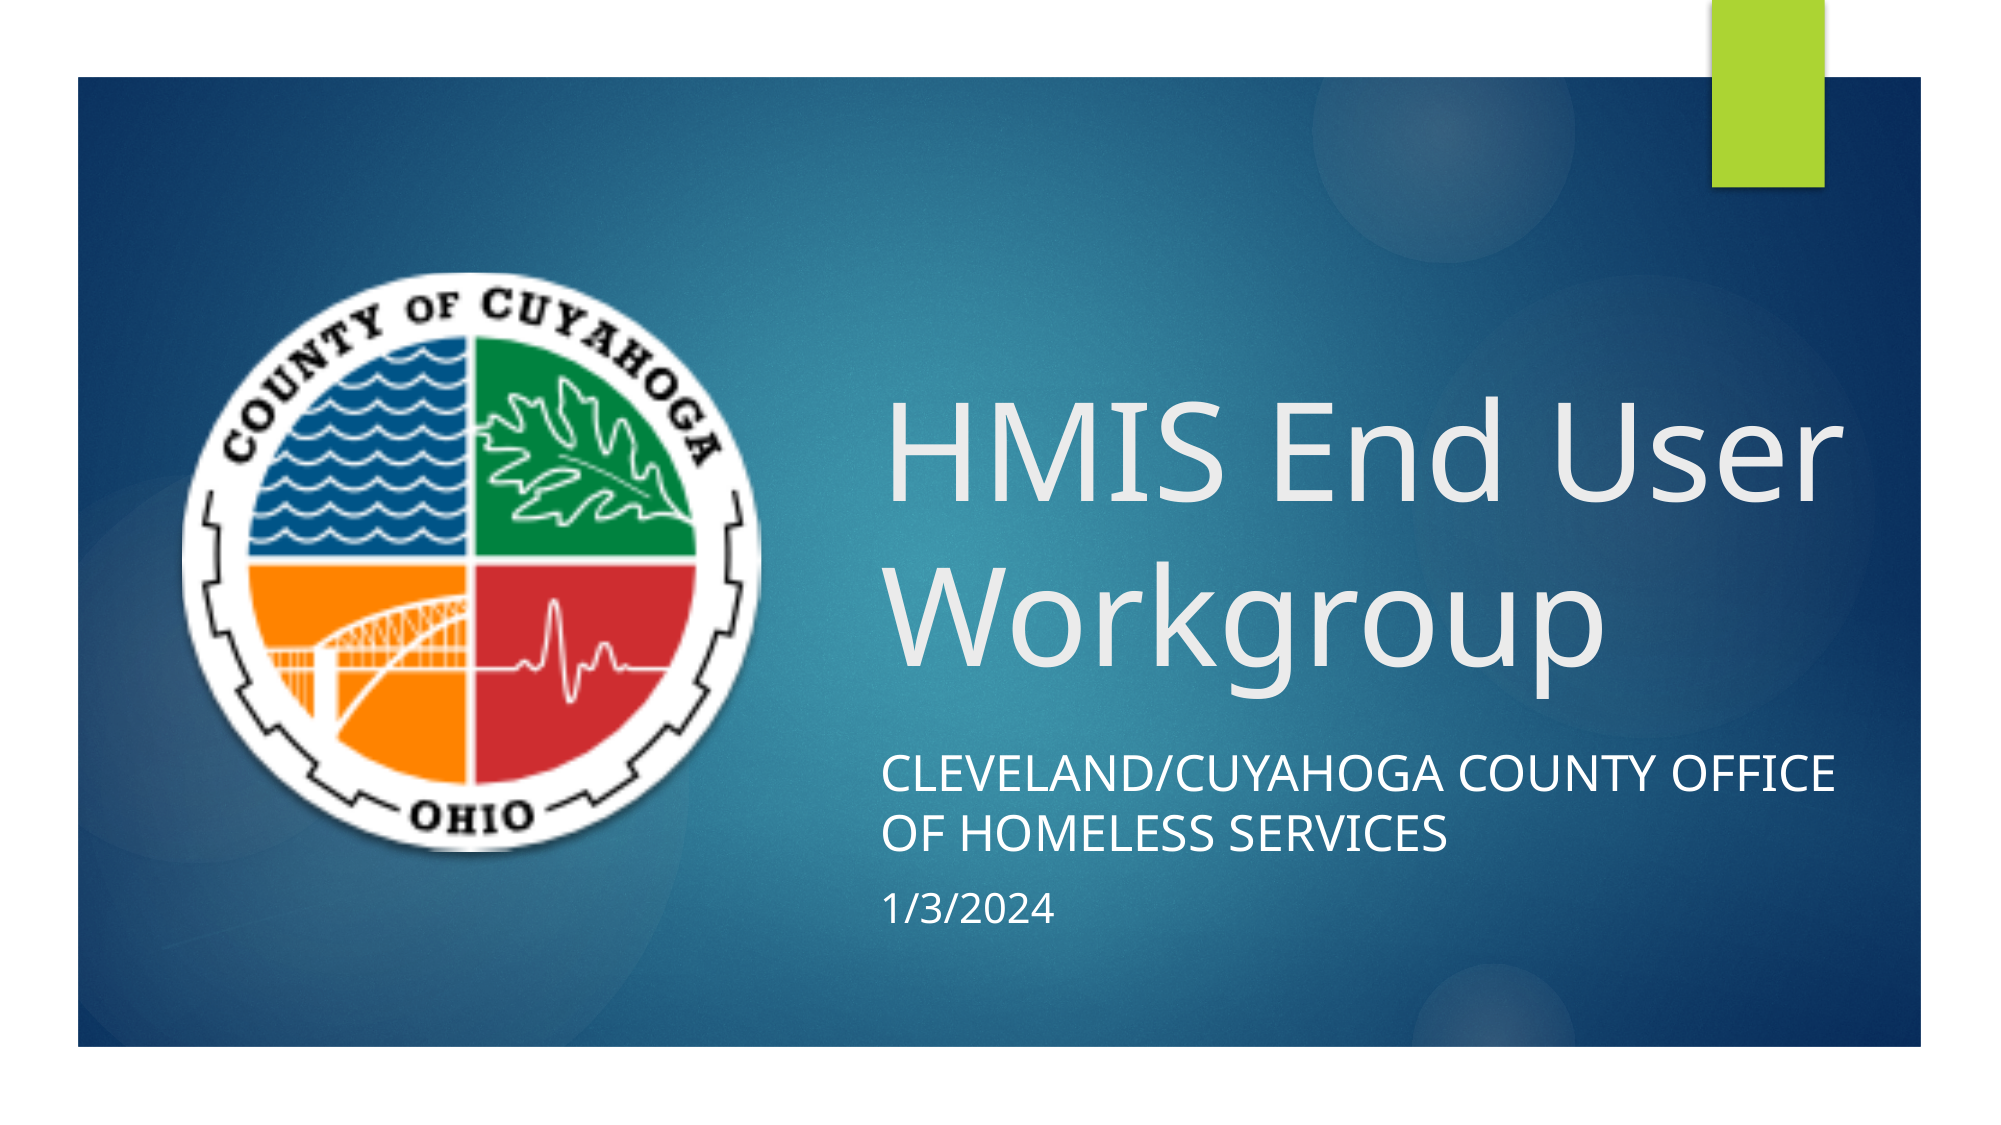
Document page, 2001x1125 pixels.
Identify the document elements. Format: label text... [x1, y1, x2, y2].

title HMIS End User Workgroup [865, 187, 1894, 702]
subtitle Cleveland/Cuyahoga County Office of Homeless Services 1/3/2024 [865, 733, 1894, 942]
picture [181, 272, 762, 853]
